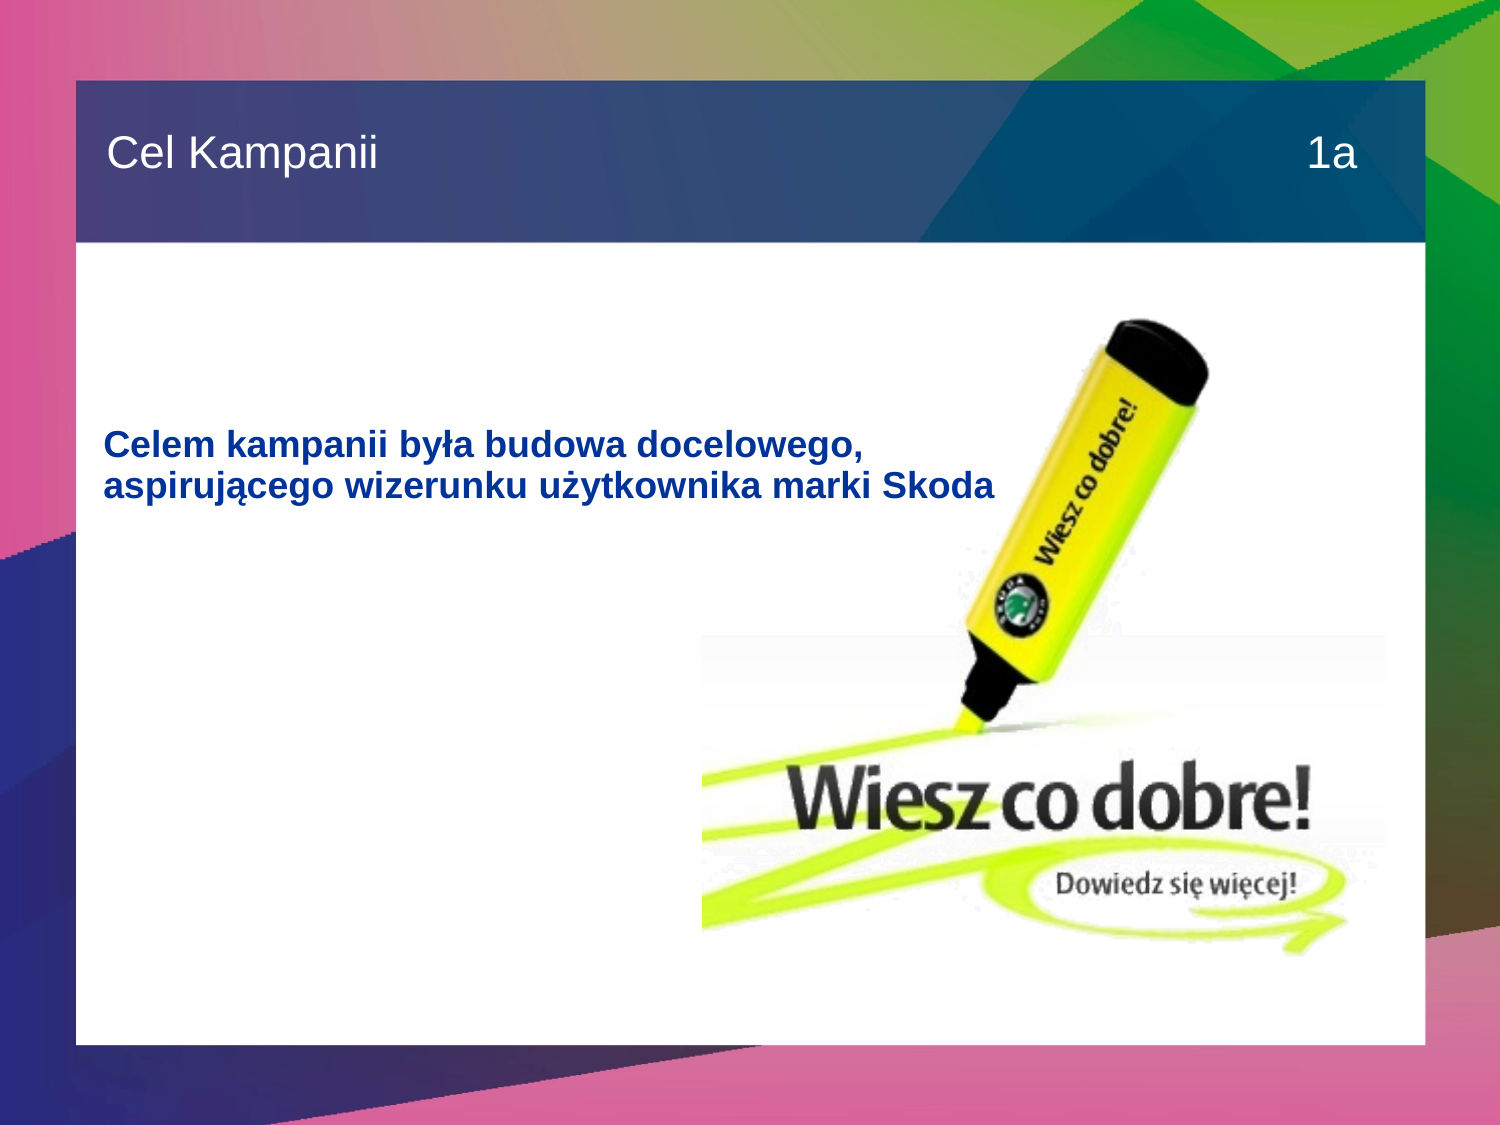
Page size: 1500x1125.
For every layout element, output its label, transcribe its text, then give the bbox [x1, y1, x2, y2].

text_box Celem kampanii była budowa docelowego, aspirującego wizerunku użytkownika marki Skoda [88, 418, 697, 514]
title Cel Kampanii 1a [91, 114, 1400, 221]
picture [0, 0, 1500, 1125]
